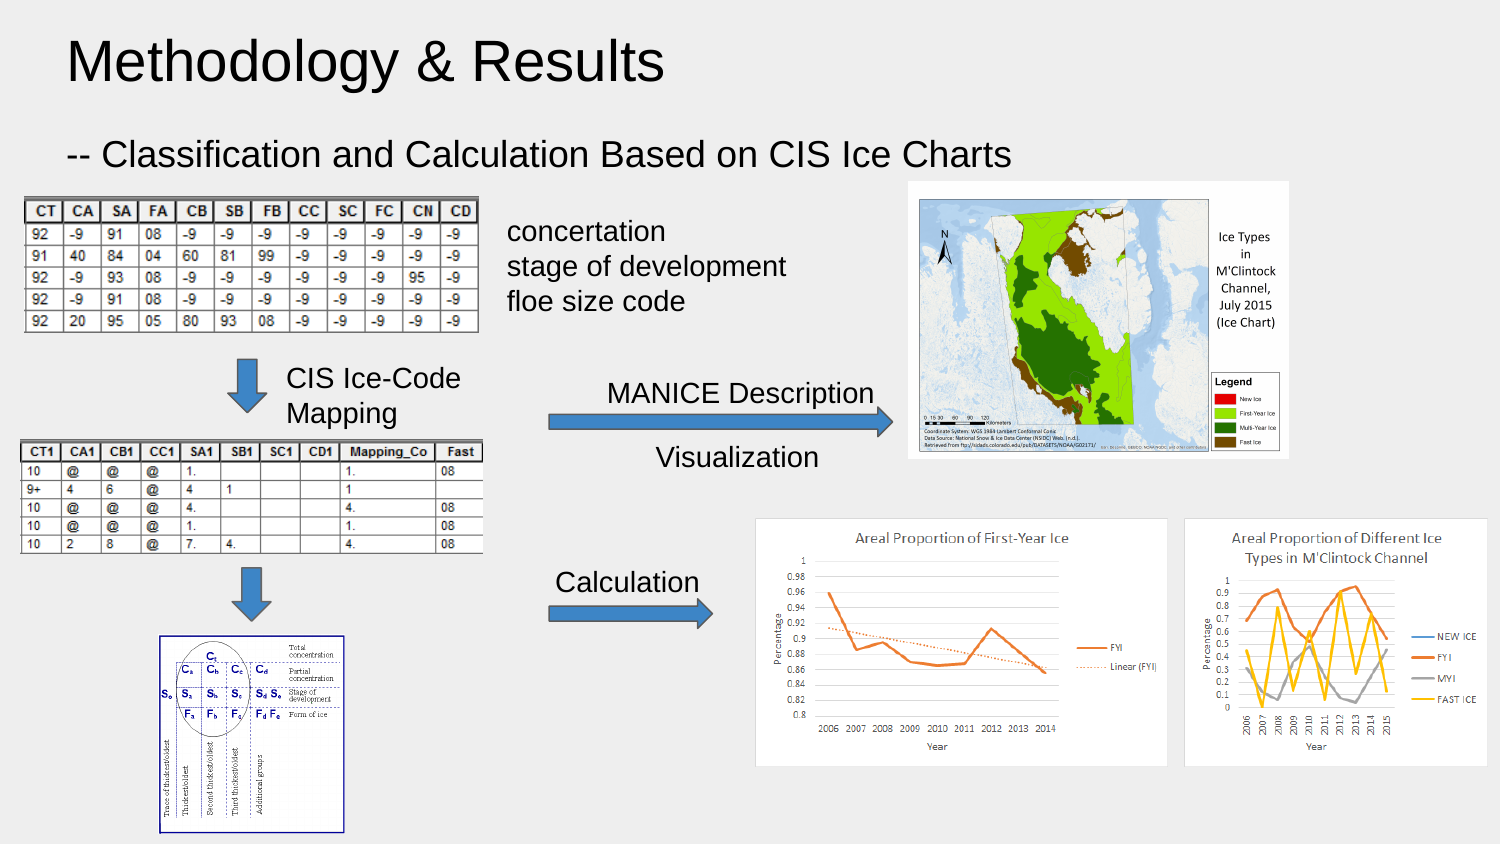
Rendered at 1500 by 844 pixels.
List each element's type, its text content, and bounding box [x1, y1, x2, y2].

text_box [227, 359, 267, 413]
text_box CIS Ice-Code Mapping [271, 344, 479, 428]
picture [24, 196, 479, 333]
title Methodology & Results [51, 8, 1449, 102]
text_box Calculation [540, 547, 749, 609]
title -- Classification and Calculation Based on CIS Ice Charts [51, 115, 1449, 210]
text_box [549, 598, 713, 629]
text_box Visualization [640, 423, 857, 484]
picture [20, 439, 484, 555]
text_box [232, 567, 272, 622]
picture [1184, 518, 1489, 767]
picture [754, 518, 1168, 767]
text_box MANICE Description [591, 359, 902, 413]
text_box [549, 413, 893, 437]
text_box concertation stage of development floe size code [491, 196, 840, 333]
picture [158, 634, 345, 835]
picture [907, 181, 1290, 460]
